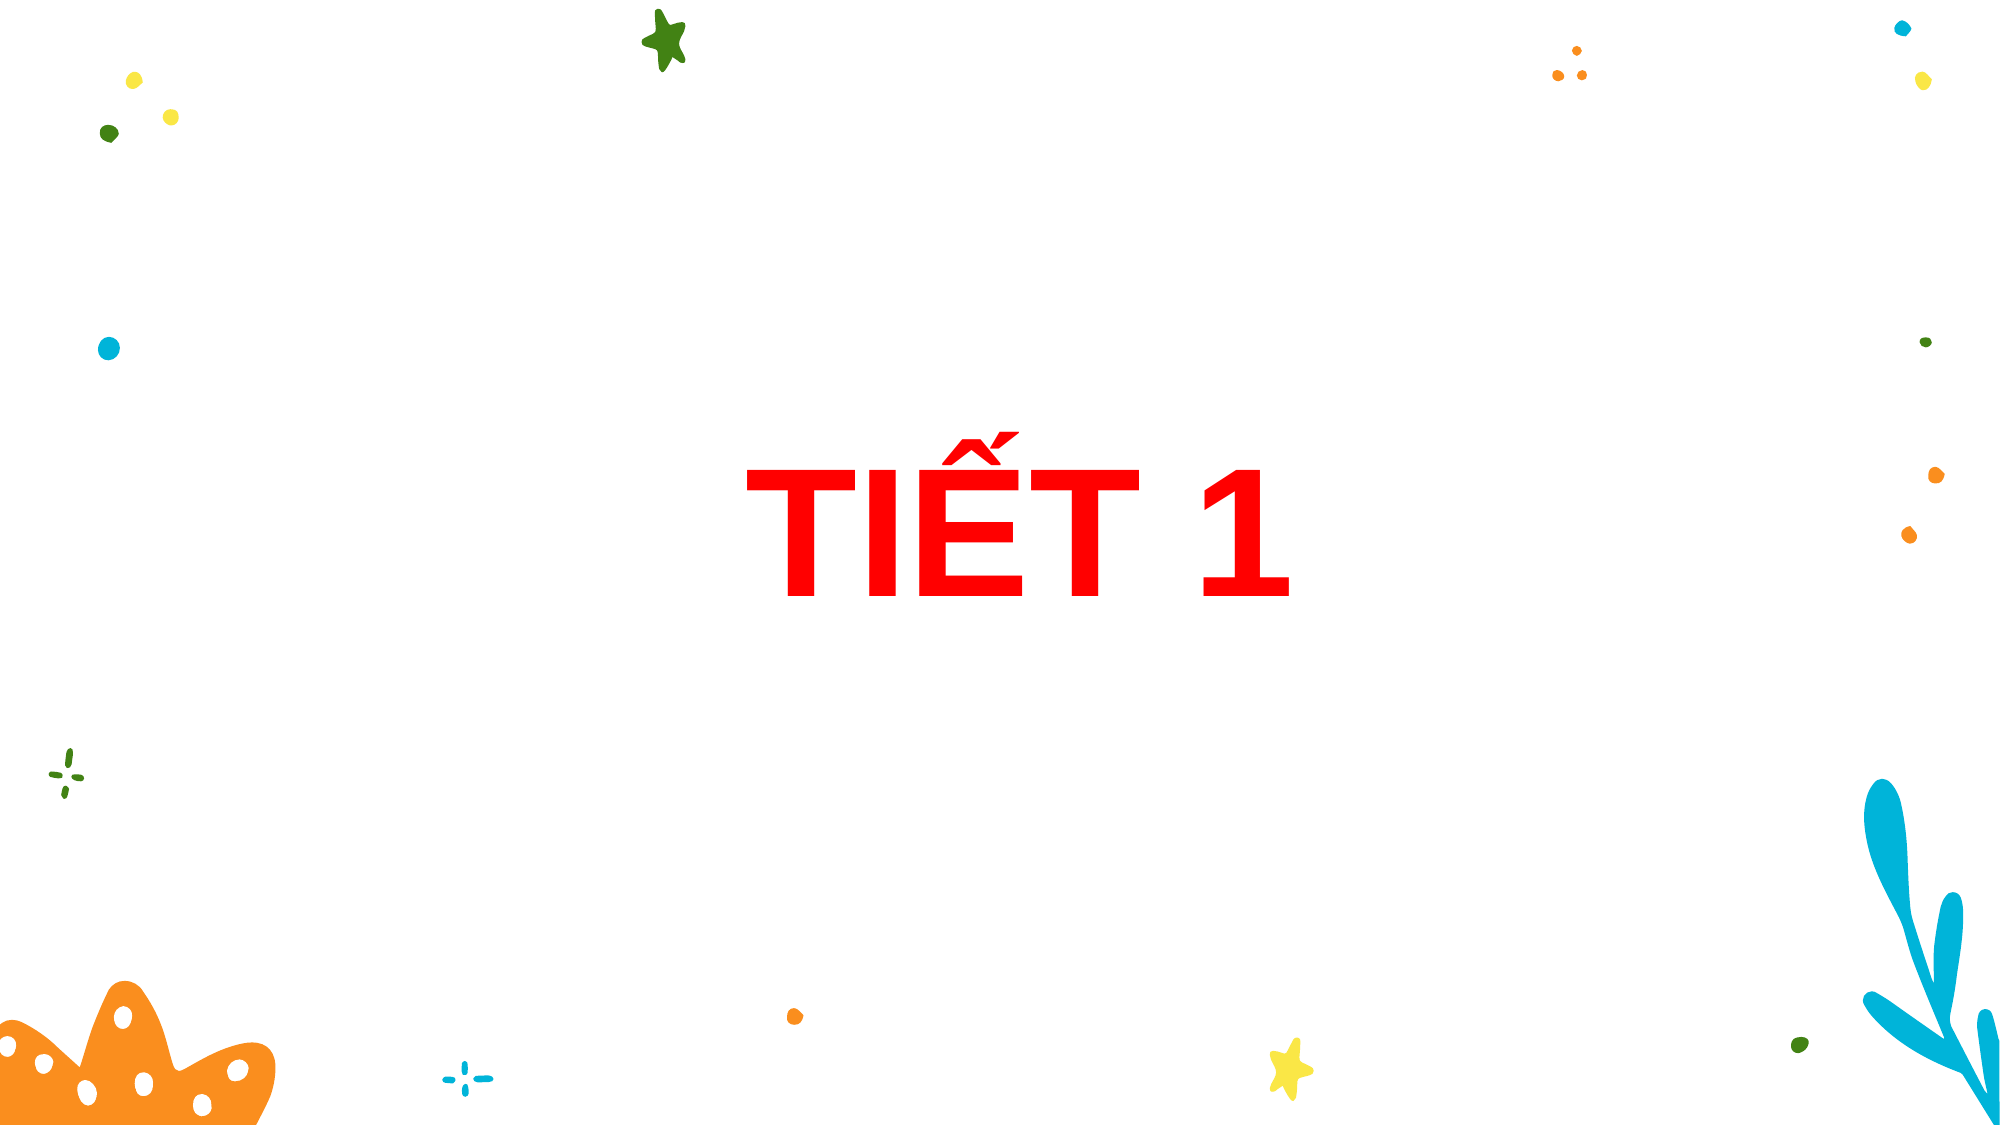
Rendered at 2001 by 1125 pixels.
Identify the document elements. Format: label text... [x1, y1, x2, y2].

text_box TIẾT 1 [510, 413, 1531, 634]
